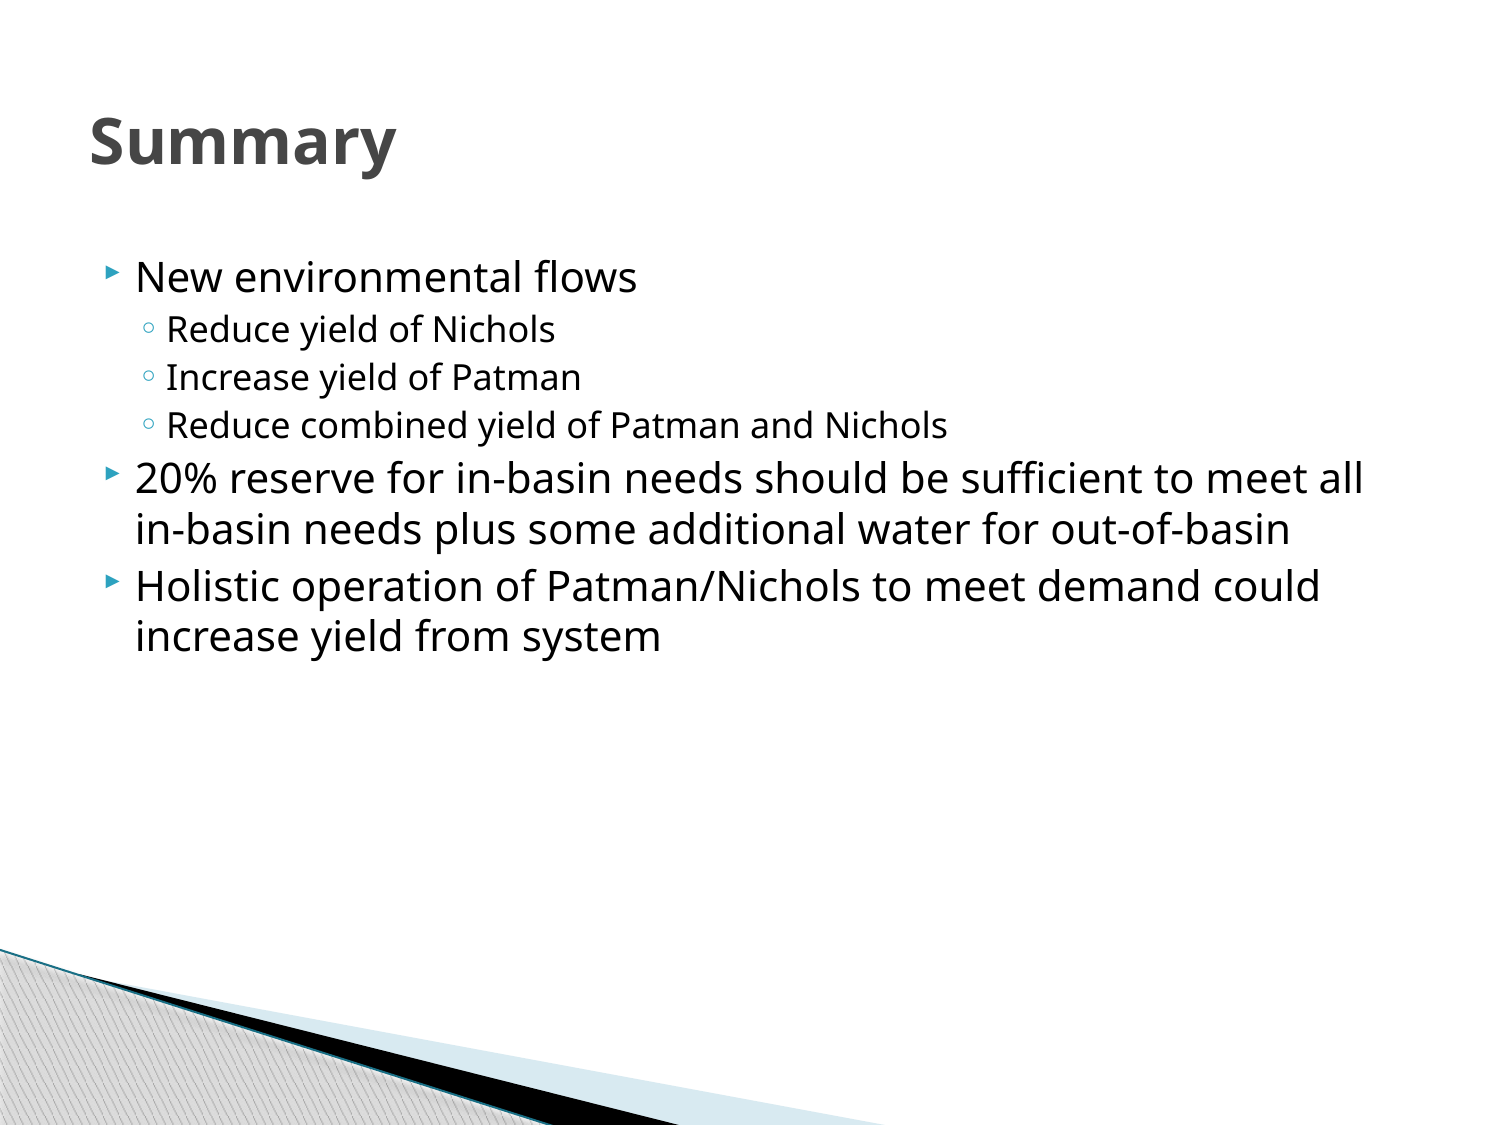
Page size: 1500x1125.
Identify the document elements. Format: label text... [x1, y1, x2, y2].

title Summary [75, 45, 1425, 233]
list New environmental flows Reduce yield of Nichols Increase yield of Patman Reduce combined yield of Patman and Nichols 20% reserve for in-basin needs should be sufficient to meet all in-basin needs plus some additional water for out-of-basin Holistic operation of Patman/Nichols to meet demand could increase yield from system [75, 243, 1425, 986]
